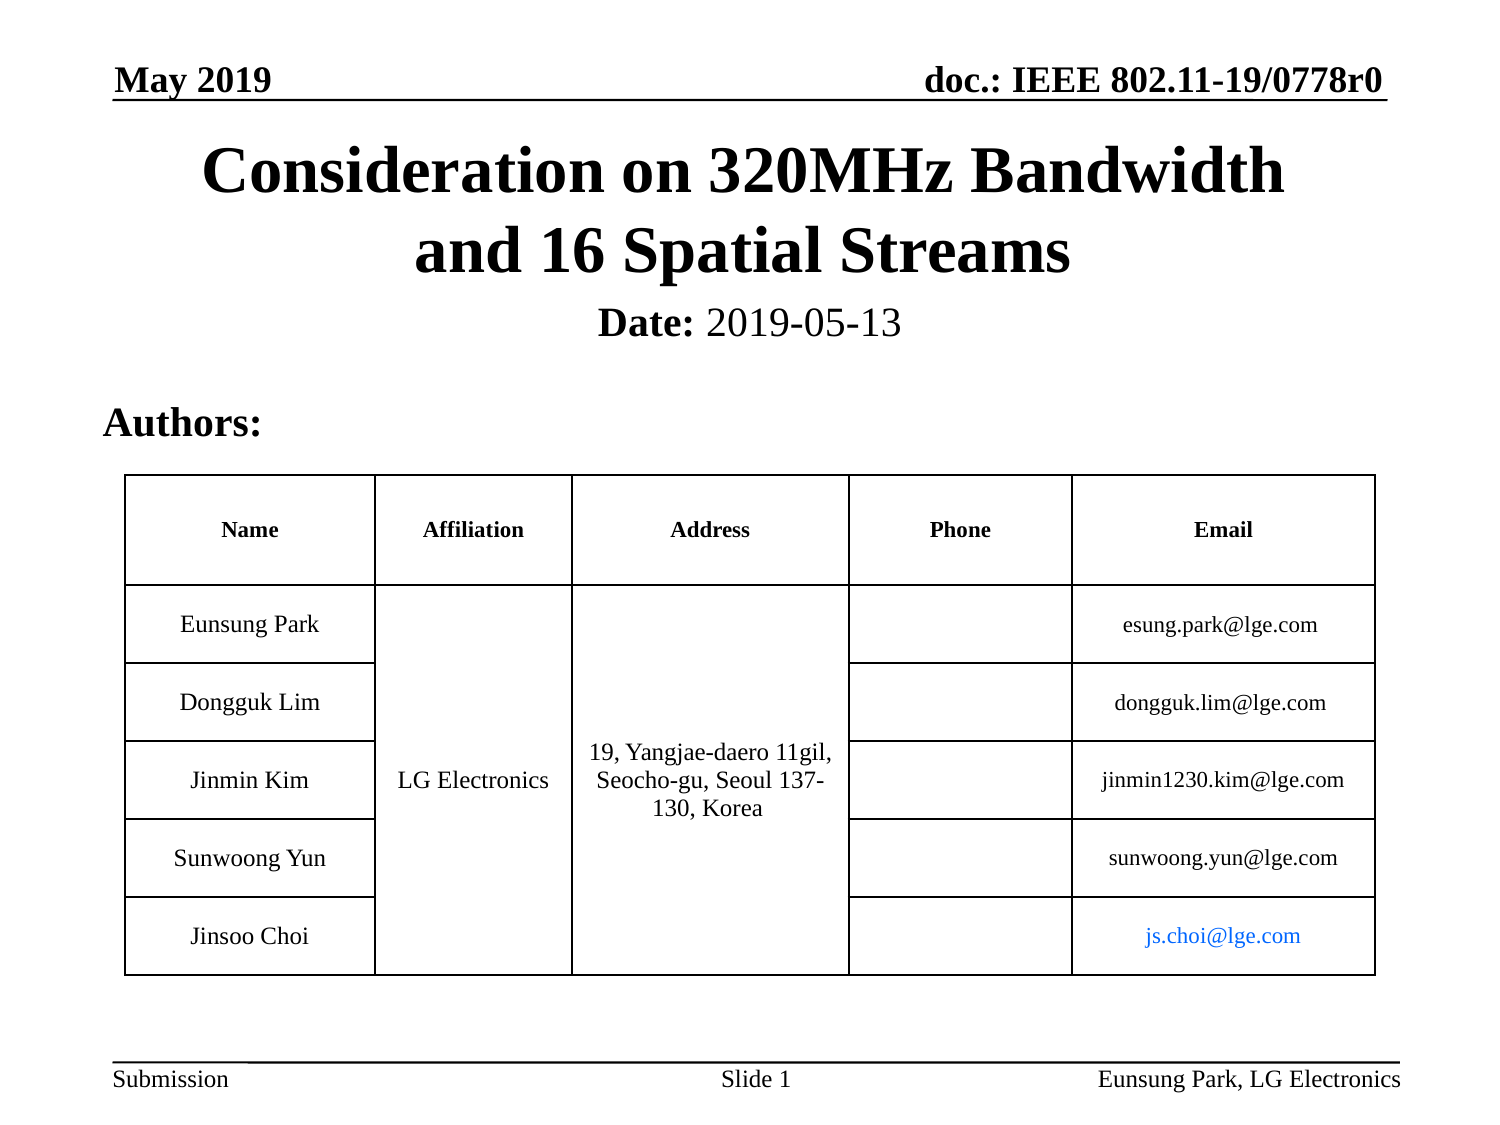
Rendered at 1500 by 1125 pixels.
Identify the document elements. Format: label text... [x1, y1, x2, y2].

table_cell [850, 586, 1071, 662]
slide_number Slide 1 [712, 1061, 800, 1093]
table_cell [850, 898, 1071, 974]
table_header Name [126, 476, 374, 584]
table_cell Dongguk Lim [126, 664, 374, 740]
table_cell js.choi@lge.com [1073, 898, 1374, 974]
table_cell [850, 742, 1071, 818]
table_cell sunwoong.yun@lge.com [1073, 820, 1374, 896]
table_cell Eunsung Park [126, 586, 374, 662]
table_cell Jinsoo Choi [126, 898, 374, 974]
table_cell dongguk.lim@lge.com [1073, 664, 1374, 740]
table_cell LG Electronics [376, 586, 571, 974]
table_cell [850, 820, 1071, 896]
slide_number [114, 0, 274, 101]
table_cell Sunwoong Yun [126, 820, 374, 896]
table_header Affiliation [376, 476, 571, 584]
table_cell 19, Yangjae-daero 11gil, Seocho-gu, Seoul 137-130, Korea [573, 586, 848, 974]
table_cell esung.park@lge.com [1073, 586, 1374, 662]
text_box Authors: [87, 387, 325, 450]
footer Eunsung Park, LG Electronics [1038, 1061, 1402, 1093]
table_cell [850, 664, 1071, 740]
title Consideration on 320MHz Bandwidth and 16 Spatial Streams [62, 112, 1425, 300]
list Date: 2019-05-13 [112, 287, 1388, 350]
table_cell jinmin1230.kim@lge.com [1073, 742, 1374, 818]
table_header Email [1073, 476, 1374, 584]
table_header Address [573, 476, 848, 584]
table_cell Jinmin Kim [126, 742, 374, 818]
table_header Phone [850, 476, 1071, 584]
